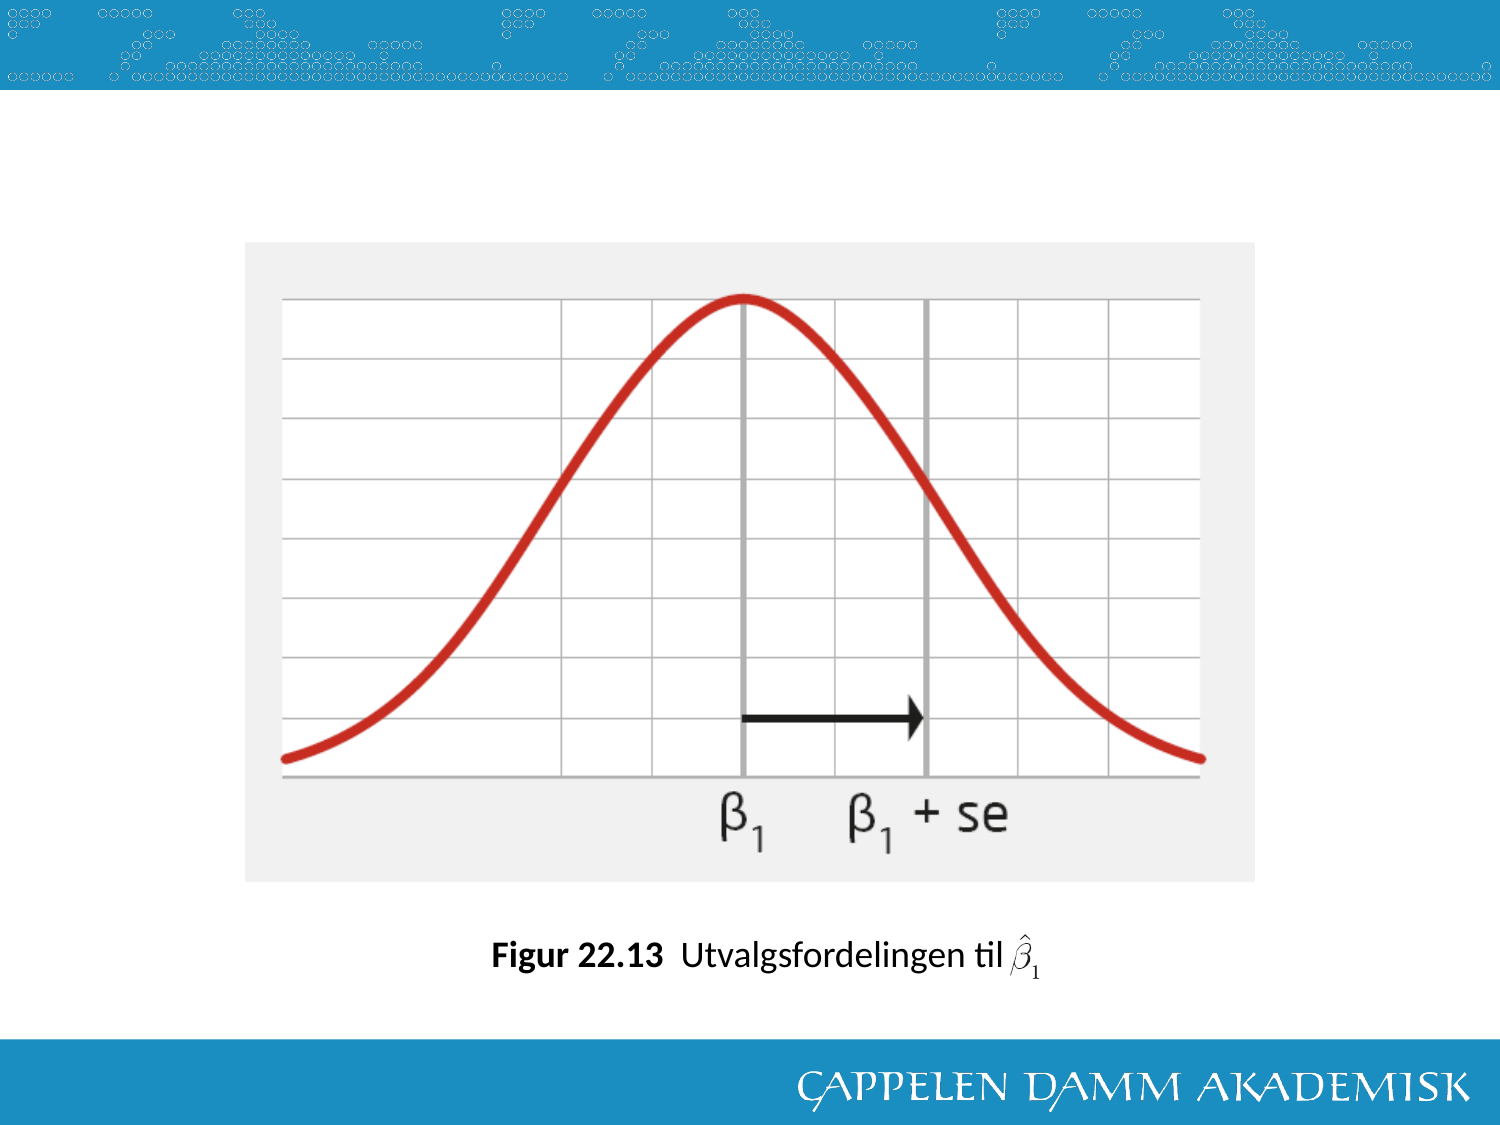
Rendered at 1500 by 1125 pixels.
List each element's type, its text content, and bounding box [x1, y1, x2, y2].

picture [8, 9, 501, 81]
text_box Figur 22.13 Utvalgsfordelingen til [98, 922, 1398, 983]
picture [502, 9, 996, 81]
picture [1003, 930, 1044, 982]
picture [245, 238, 1255, 887]
picture [797, 1070, 1471, 1113]
picture [997, 9, 1491, 81]
